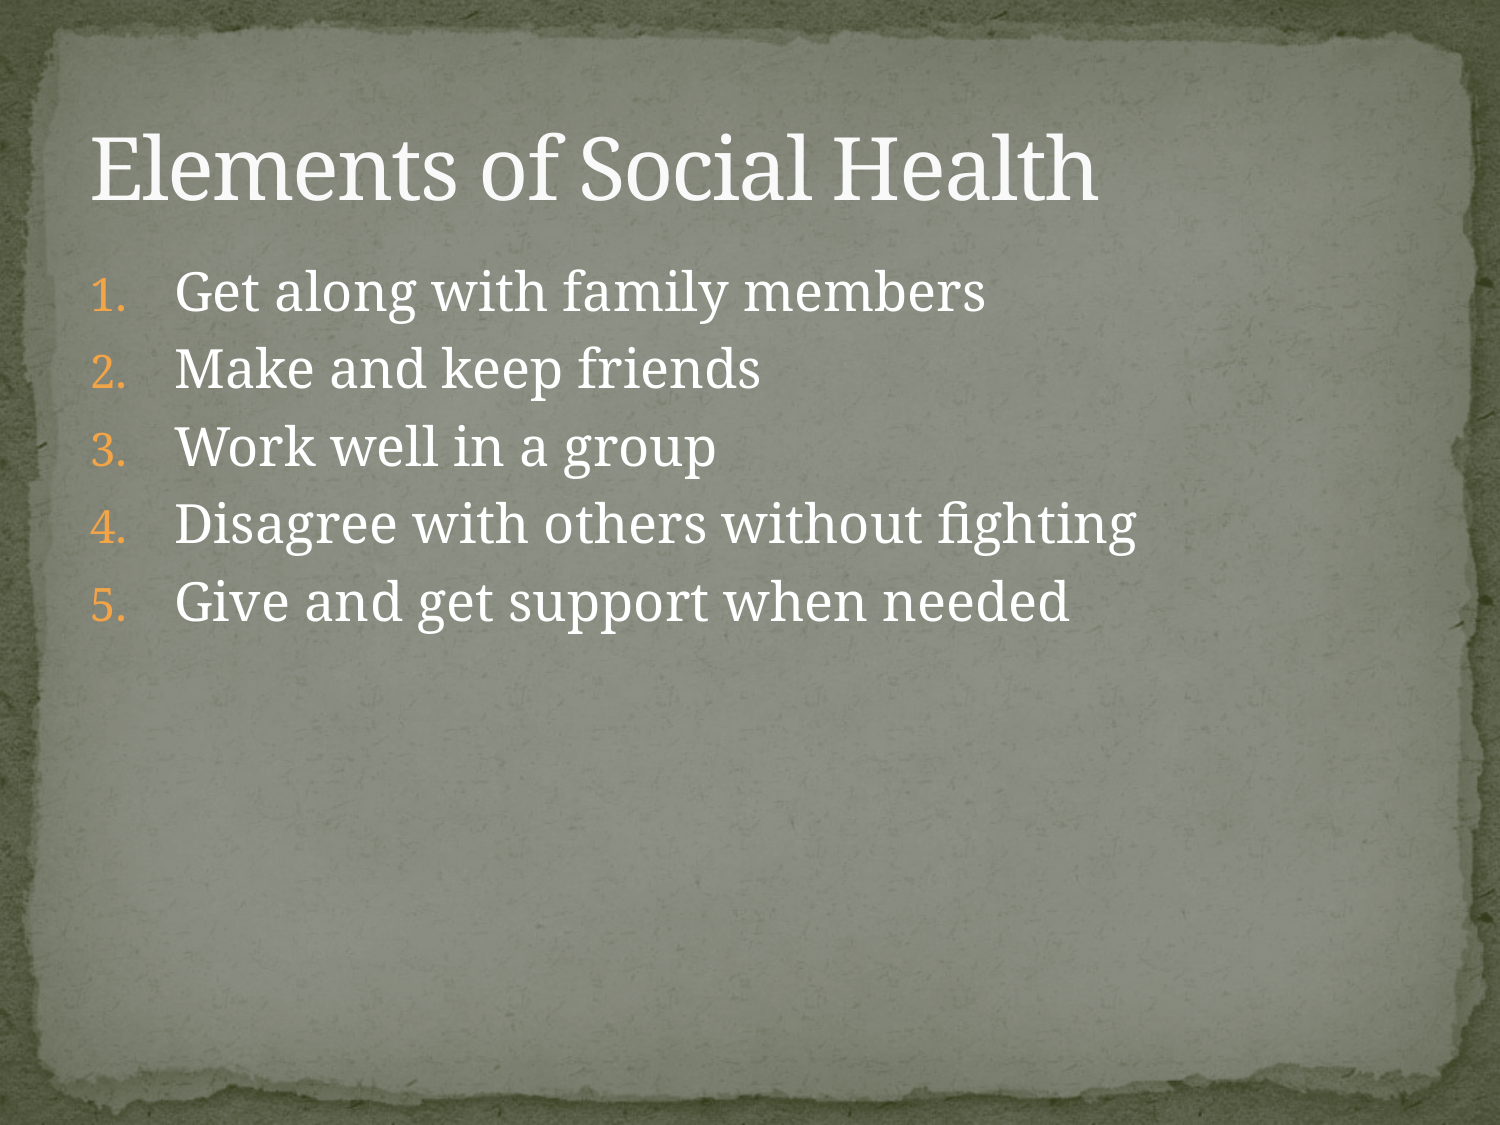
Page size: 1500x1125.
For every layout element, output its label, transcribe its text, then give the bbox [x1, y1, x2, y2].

list Get along with family members Make and keep friends Work well in a group Disagree with others without fighting Give and get support when needed [75, 249, 1425, 1000]
title Elements of Social Health [74, 24, 1425, 225]
